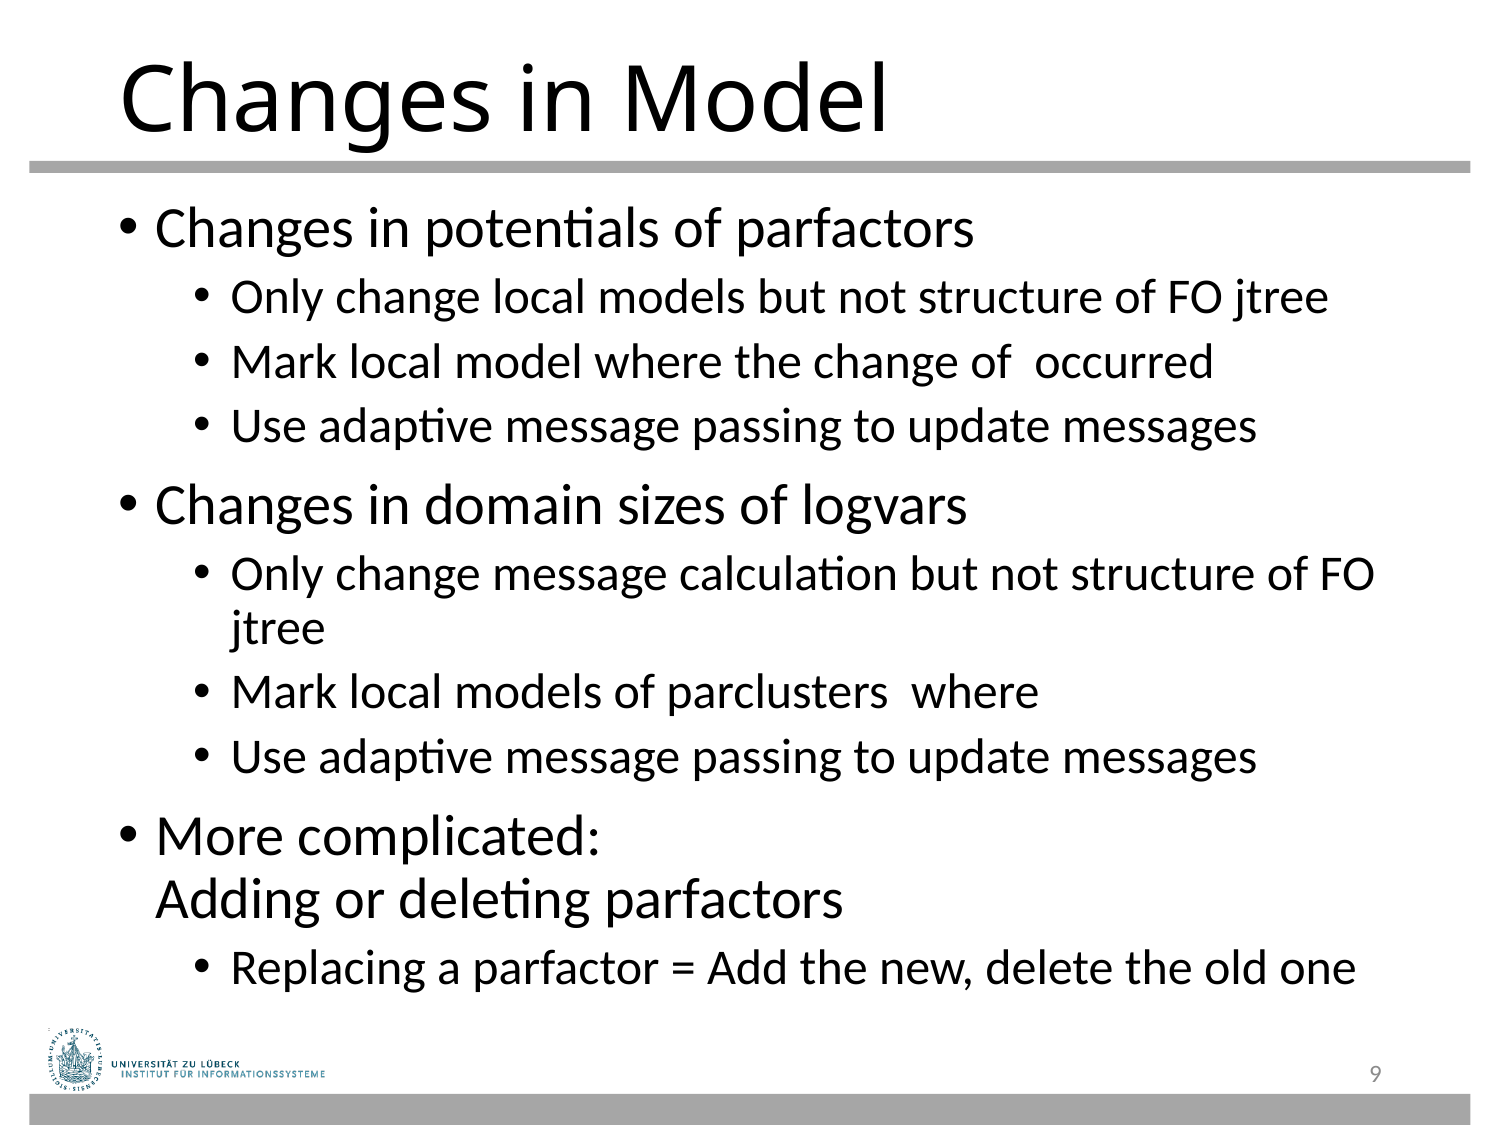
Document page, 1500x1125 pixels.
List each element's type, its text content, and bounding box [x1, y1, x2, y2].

slide_number 9 [1059, 1042, 1397, 1103]
title Changes in Model [103, 42, 1397, 161]
